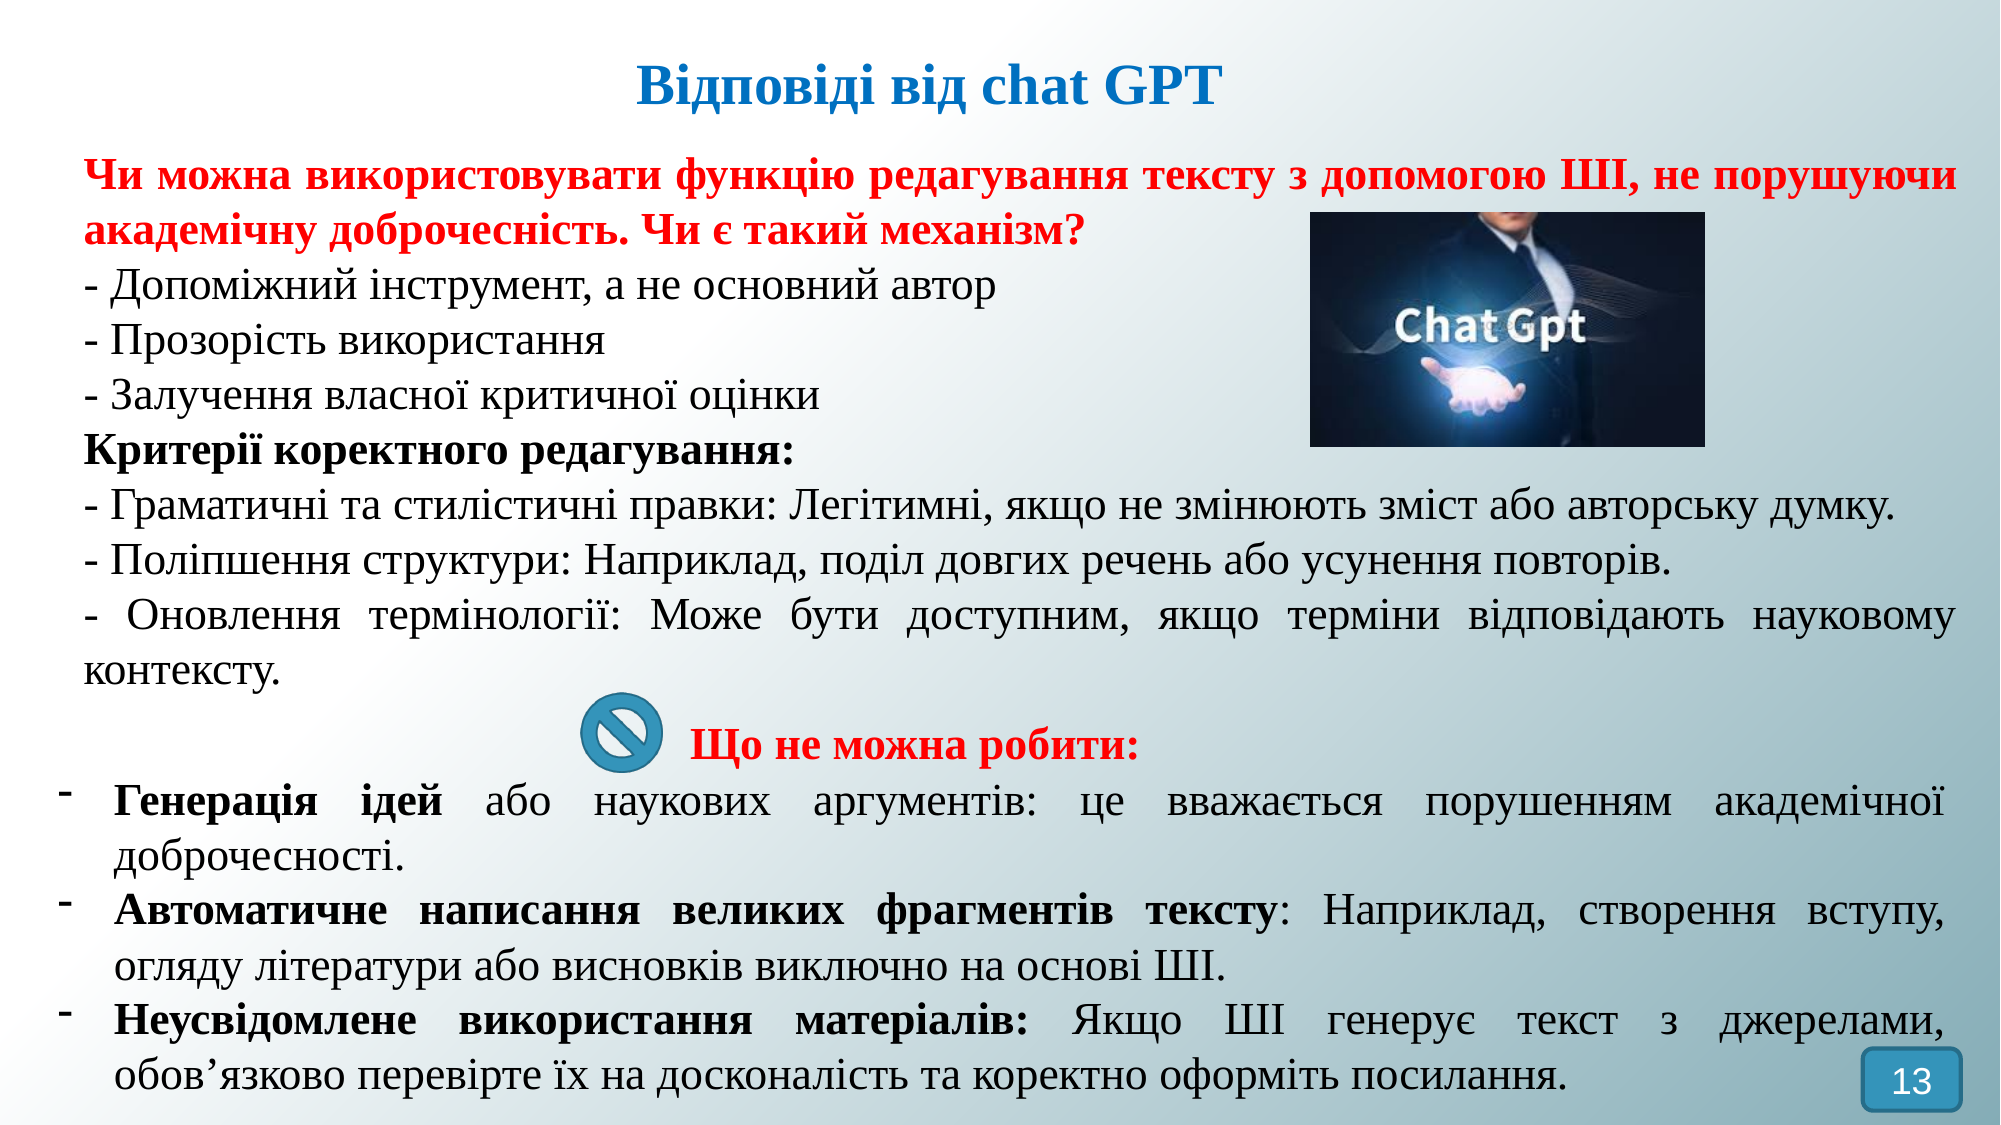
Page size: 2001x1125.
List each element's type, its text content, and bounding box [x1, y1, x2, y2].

picture [580, 692, 663, 773]
list Відповіді від chat GPT [621, 47, 1260, 136]
text_box 13 [1860, 1046, 1963, 1113]
picture [1309, 211, 1706, 448]
text_box Що не можна робити: Генерація ідей або наукових аргументів: це вважається порушенням академічної доброчесності. Автоматичне написання великих фрагментів тексту: Наприклад, створення вступу, огляду літератури або висновків виключно на основі ШІ. Неусвідомлене використання матеріалів: Якщо ШІ генерує текст з джерелами, обов’язково перевірте їх на досконалість та коректно оформіть посилання. [42, 706, 1961, 1107]
text_box Чи можна використовувати функцію редагування тексту з допомогою ШІ, не порушуючи академічну доброчесність. Чи є такий механізм? - Допоміжний інструмент, а не основний автор - Прозорість використання - Залучення власної критичної оцінки Критерії коректного редагування: - Граматичні та стилістичні правки: Легітимні, якщо не змінюють зміст або авторську думку. - Поліпшення структури: Наприклад, поділ довгих речень або усунення повторів. - Оновлення термінології: Може бути доступним, якщо терміни відповідають науковому контексту. [68, 136, 1973, 701]
